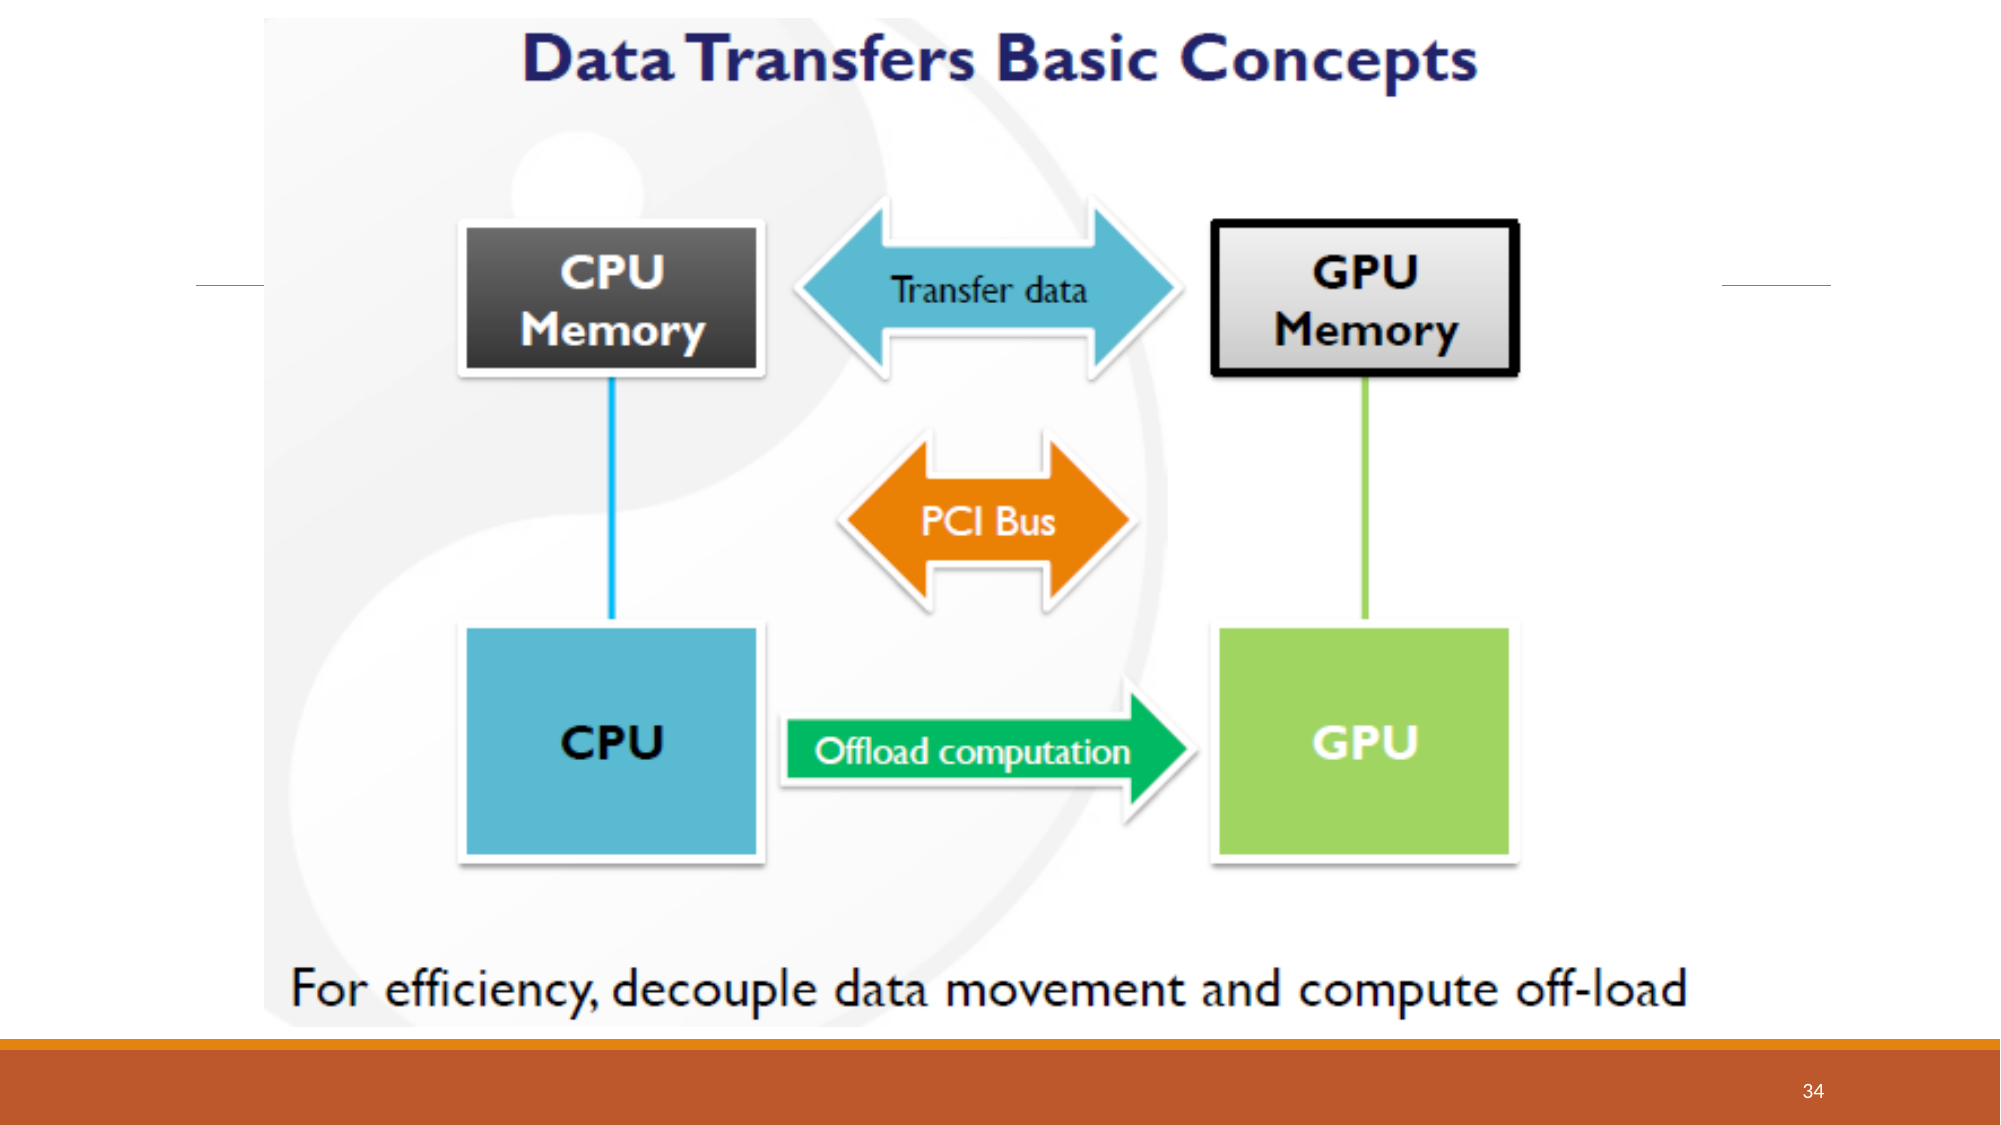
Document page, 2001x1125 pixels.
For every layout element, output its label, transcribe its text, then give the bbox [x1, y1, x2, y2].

slide_number 34 [1624, 1059, 1840, 1120]
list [263, 17, 1723, 1027]
